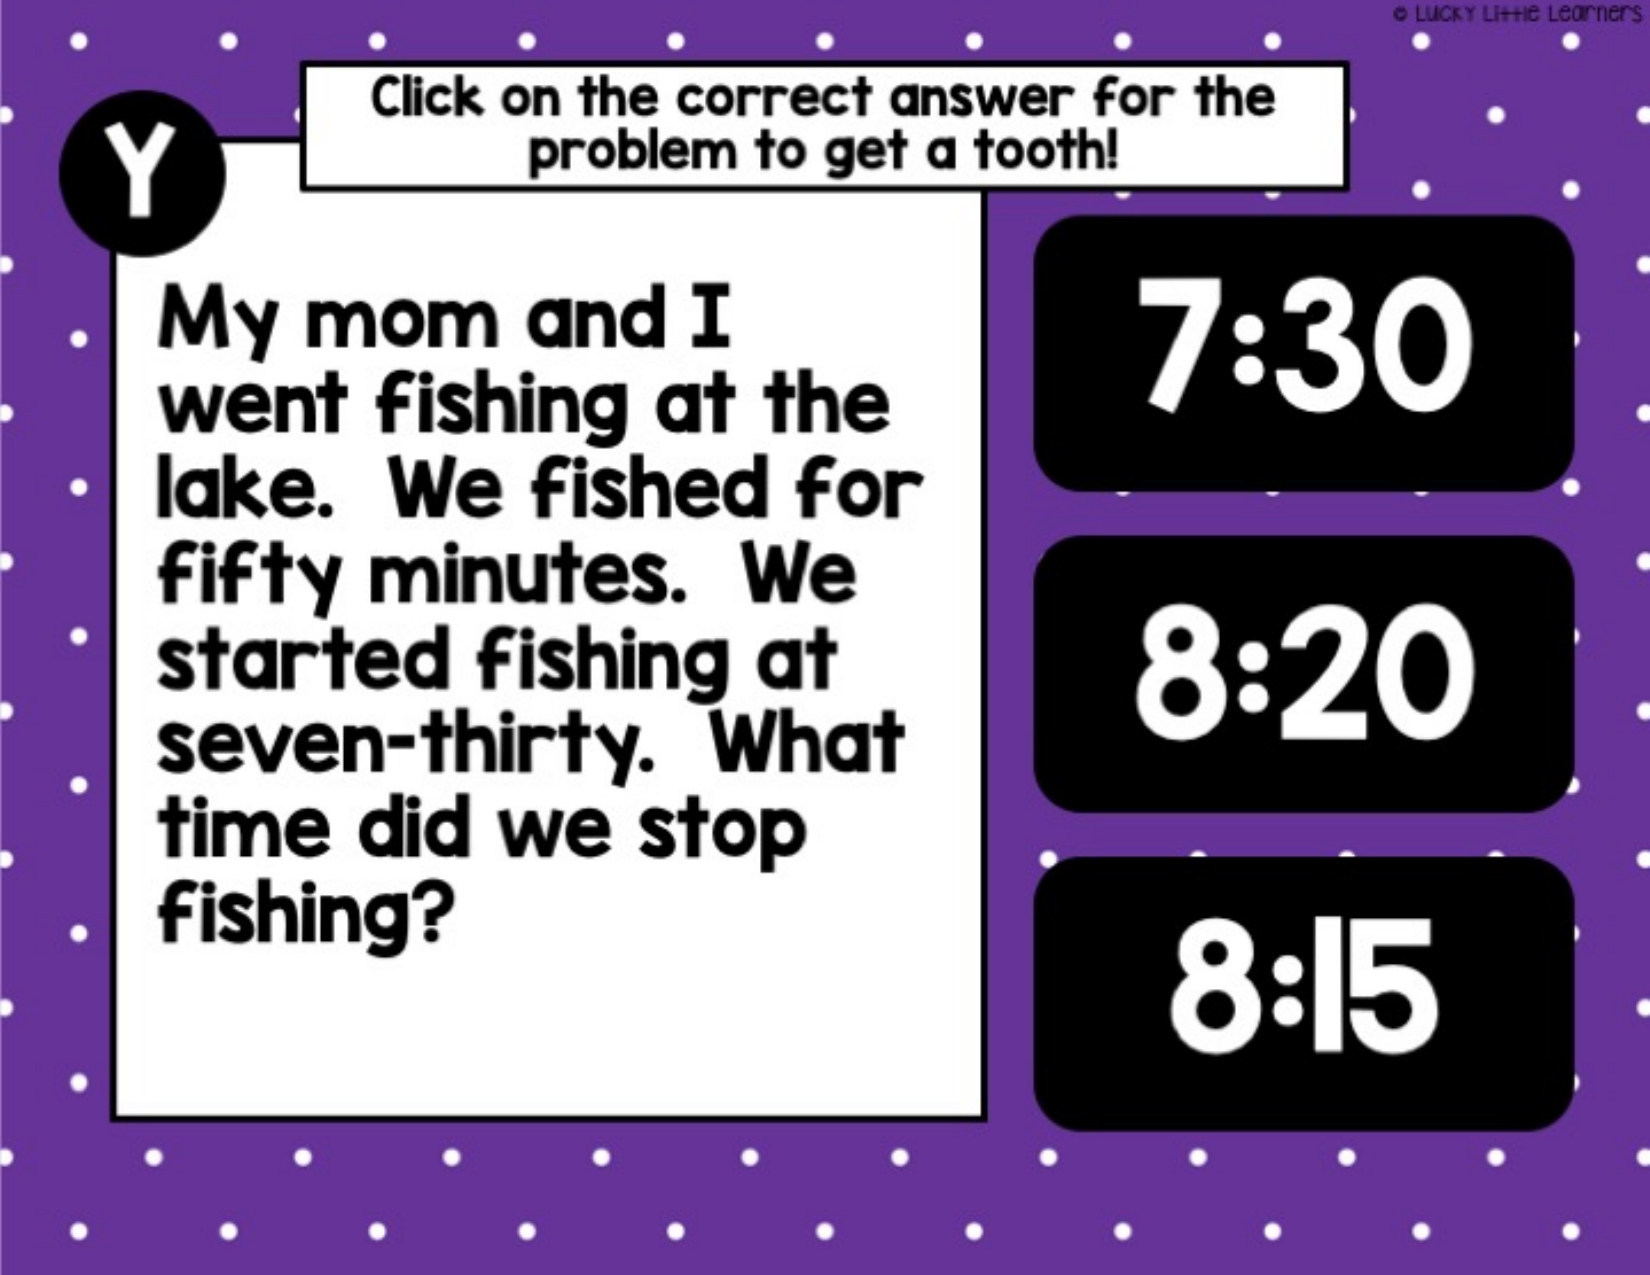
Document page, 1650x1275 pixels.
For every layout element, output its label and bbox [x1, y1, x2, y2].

text_box [1025, 851, 1597, 1130]
picture [0, 0, 1650, 1275]
text_box [2, 0, 1650, 1264]
text_box [1025, 535, 1597, 814]
text_box [1025, 219, 1597, 498]
